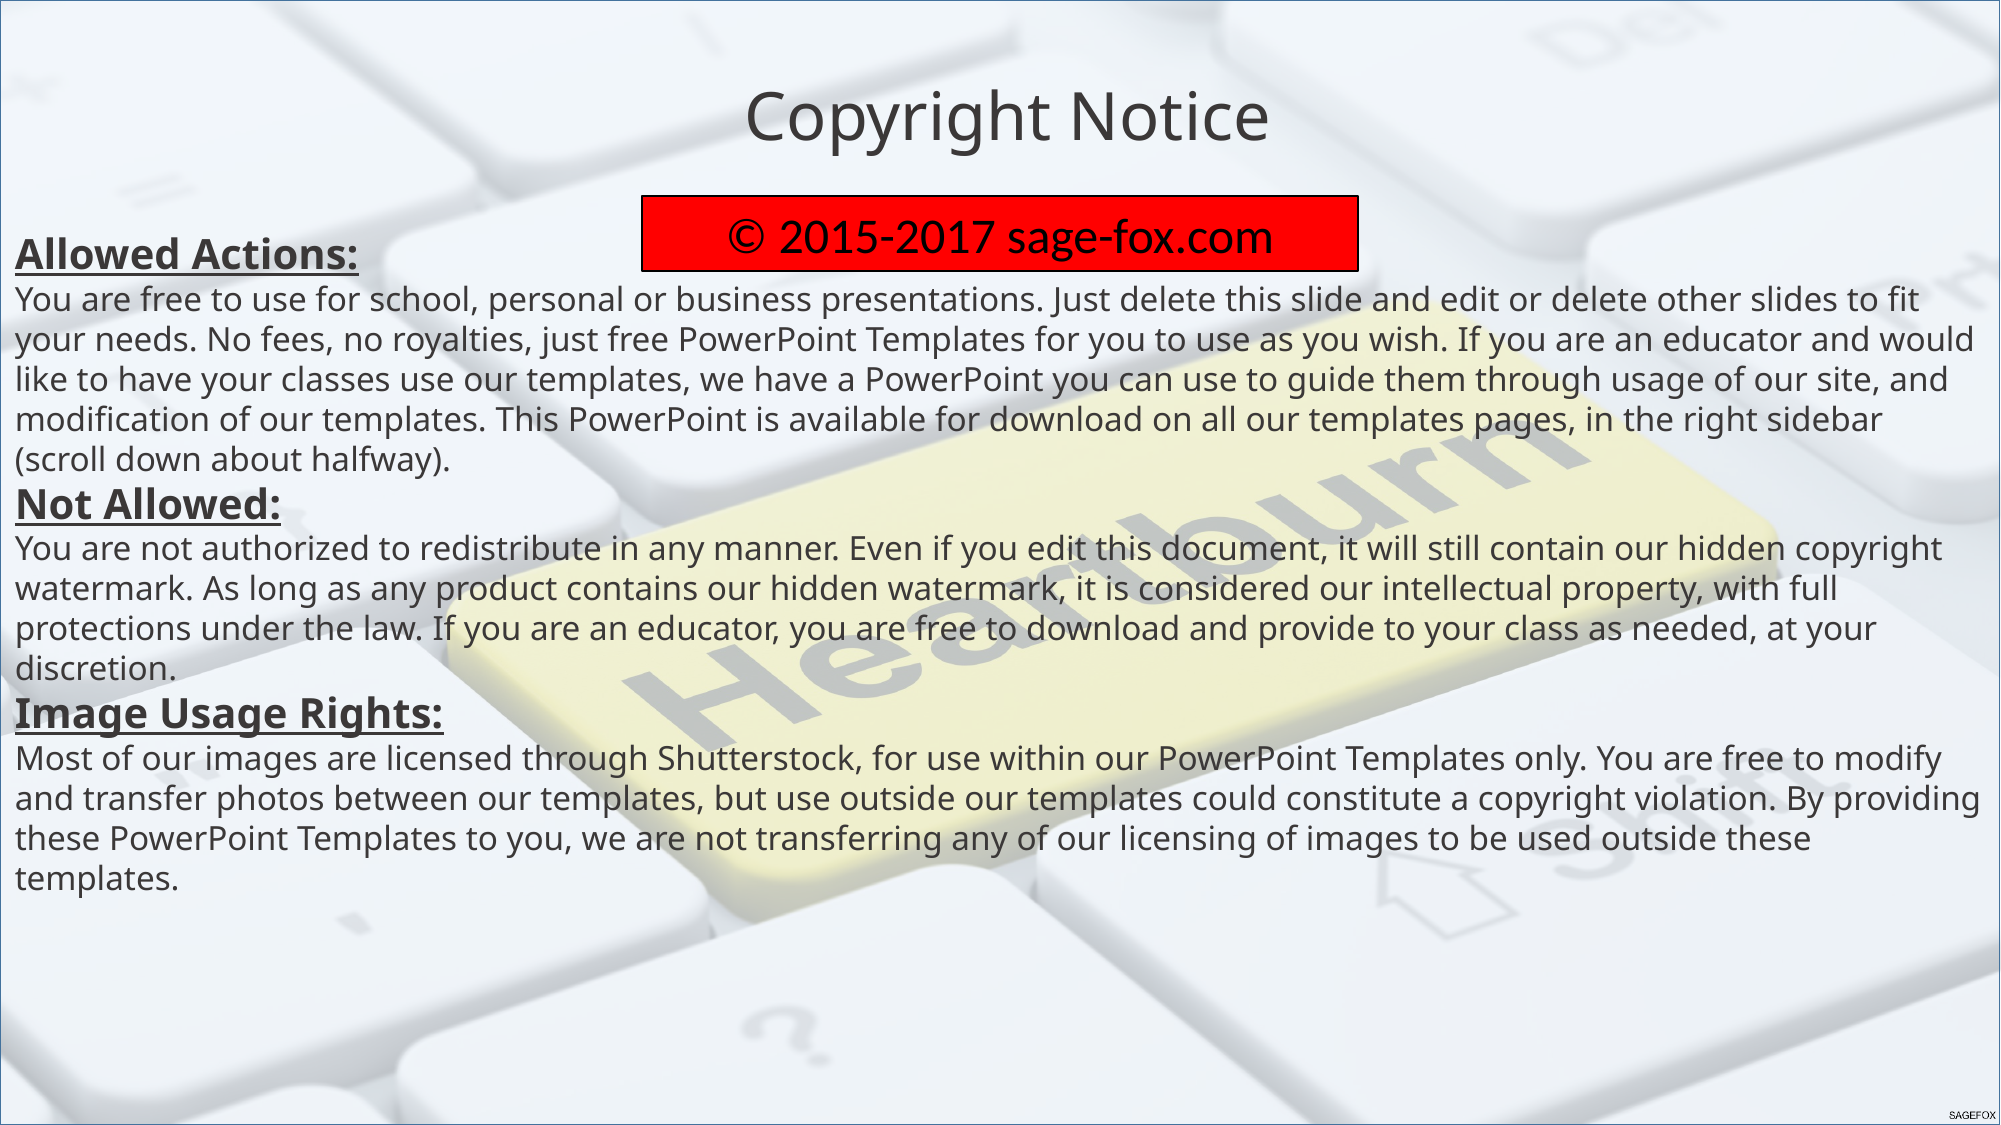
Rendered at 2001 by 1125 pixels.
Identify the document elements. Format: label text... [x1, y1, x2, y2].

title Copyright Notice [493, 60, 1524, 178]
text_box © 2015-2017 sage-fox.com [641, 196, 1358, 272]
text_box Allowed Actions: You are free to use for school, personal or business presentations. Just delete this slide and edit or delete other slides to fit your needs. No fees, no royalties, just free PowerPoint Templates for you to use as you wish. If you are an educator and would like to have your classes use our templates, we have a PowerPoint you can use to guide them through usage of our site, and modification of our templates. This PowerPoint is available for download on all our templates pages, in the right sidebar (scroll down about halfway). Not Allowed: You are not authorized to redistribute in any manner. Even if you edit this document, it will still contain our hidden copyright watermark. As long as any product contains our hidden watermark, it is considered our intellectual property, with full protections under the law. If you are an educator, you are free to download and provide to your class as needed, at your discretion. Image Usage Rights: Most of our images are licensed through Shutterstock, for use within our PowerPoint Templates only. You are free to modify and transfer photos between our templates, but use outside our templates could constitute a copyright violation. By providing these PowerPoint Templates to you, we are not transferring any of our licensing of images to be used outside these templates. [0, 0, 2000, 1125]
